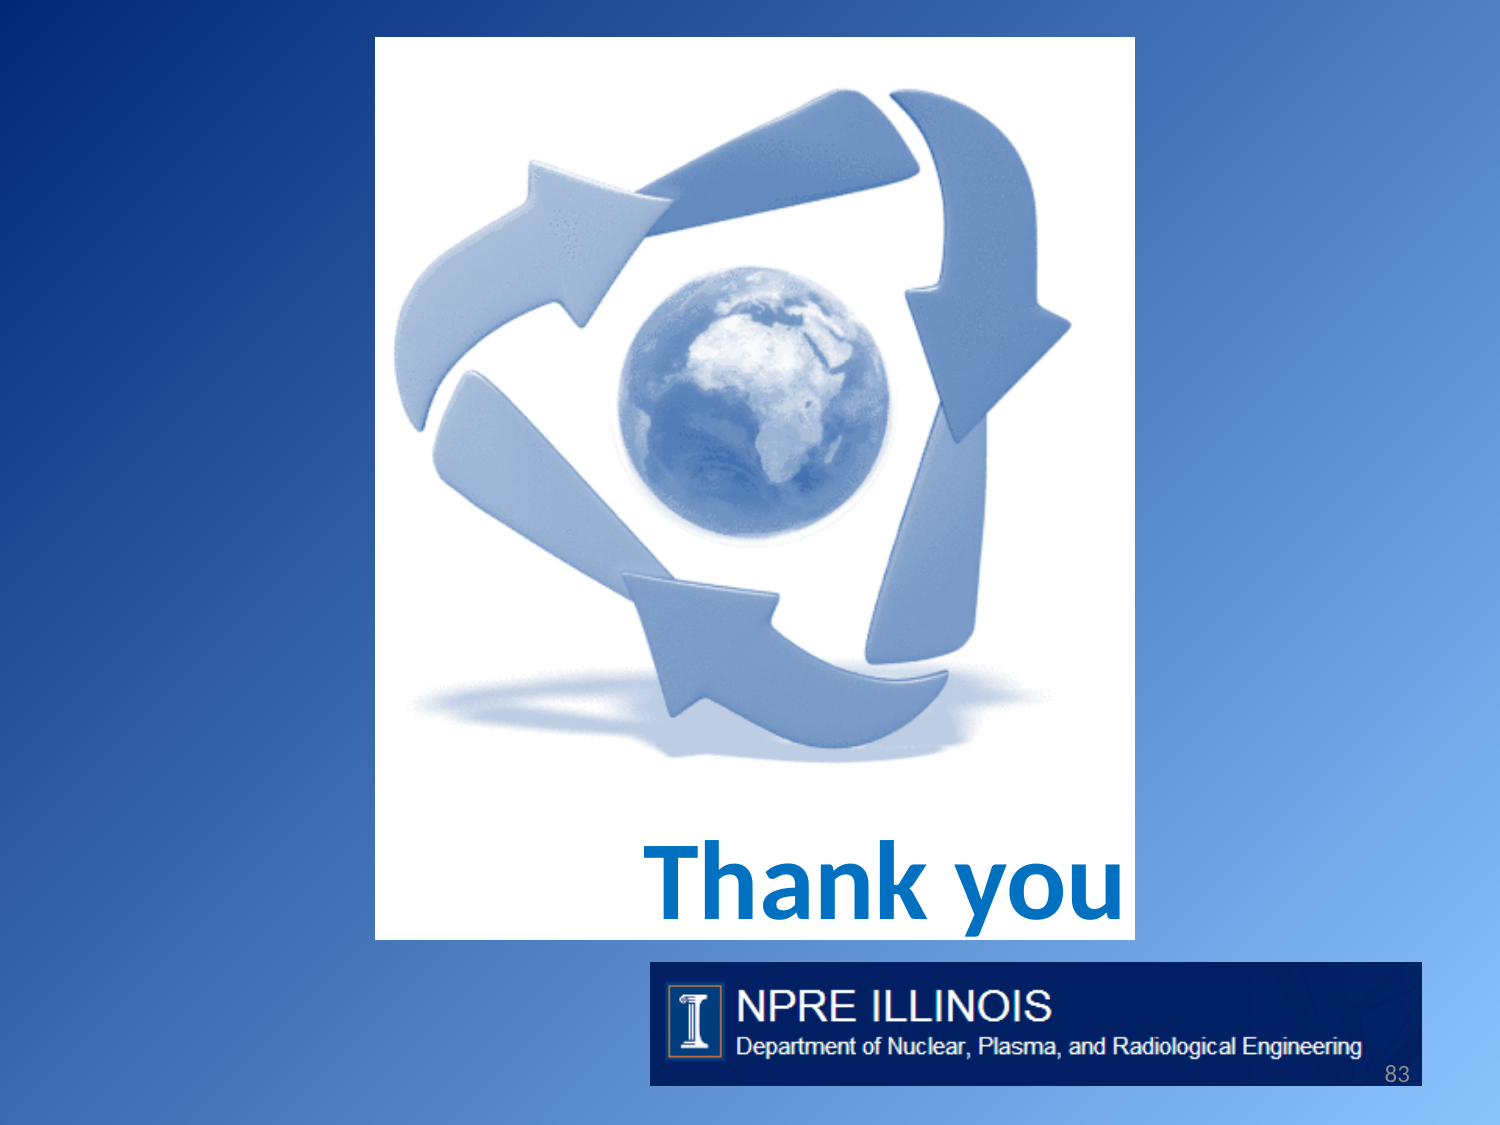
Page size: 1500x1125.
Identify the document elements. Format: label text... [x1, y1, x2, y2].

text_box Thank you [628, 799, 1143, 950]
picture [374, 37, 1136, 941]
slide_number 83 [1074, 1042, 1425, 1103]
picture [650, 962, 1422, 1086]
